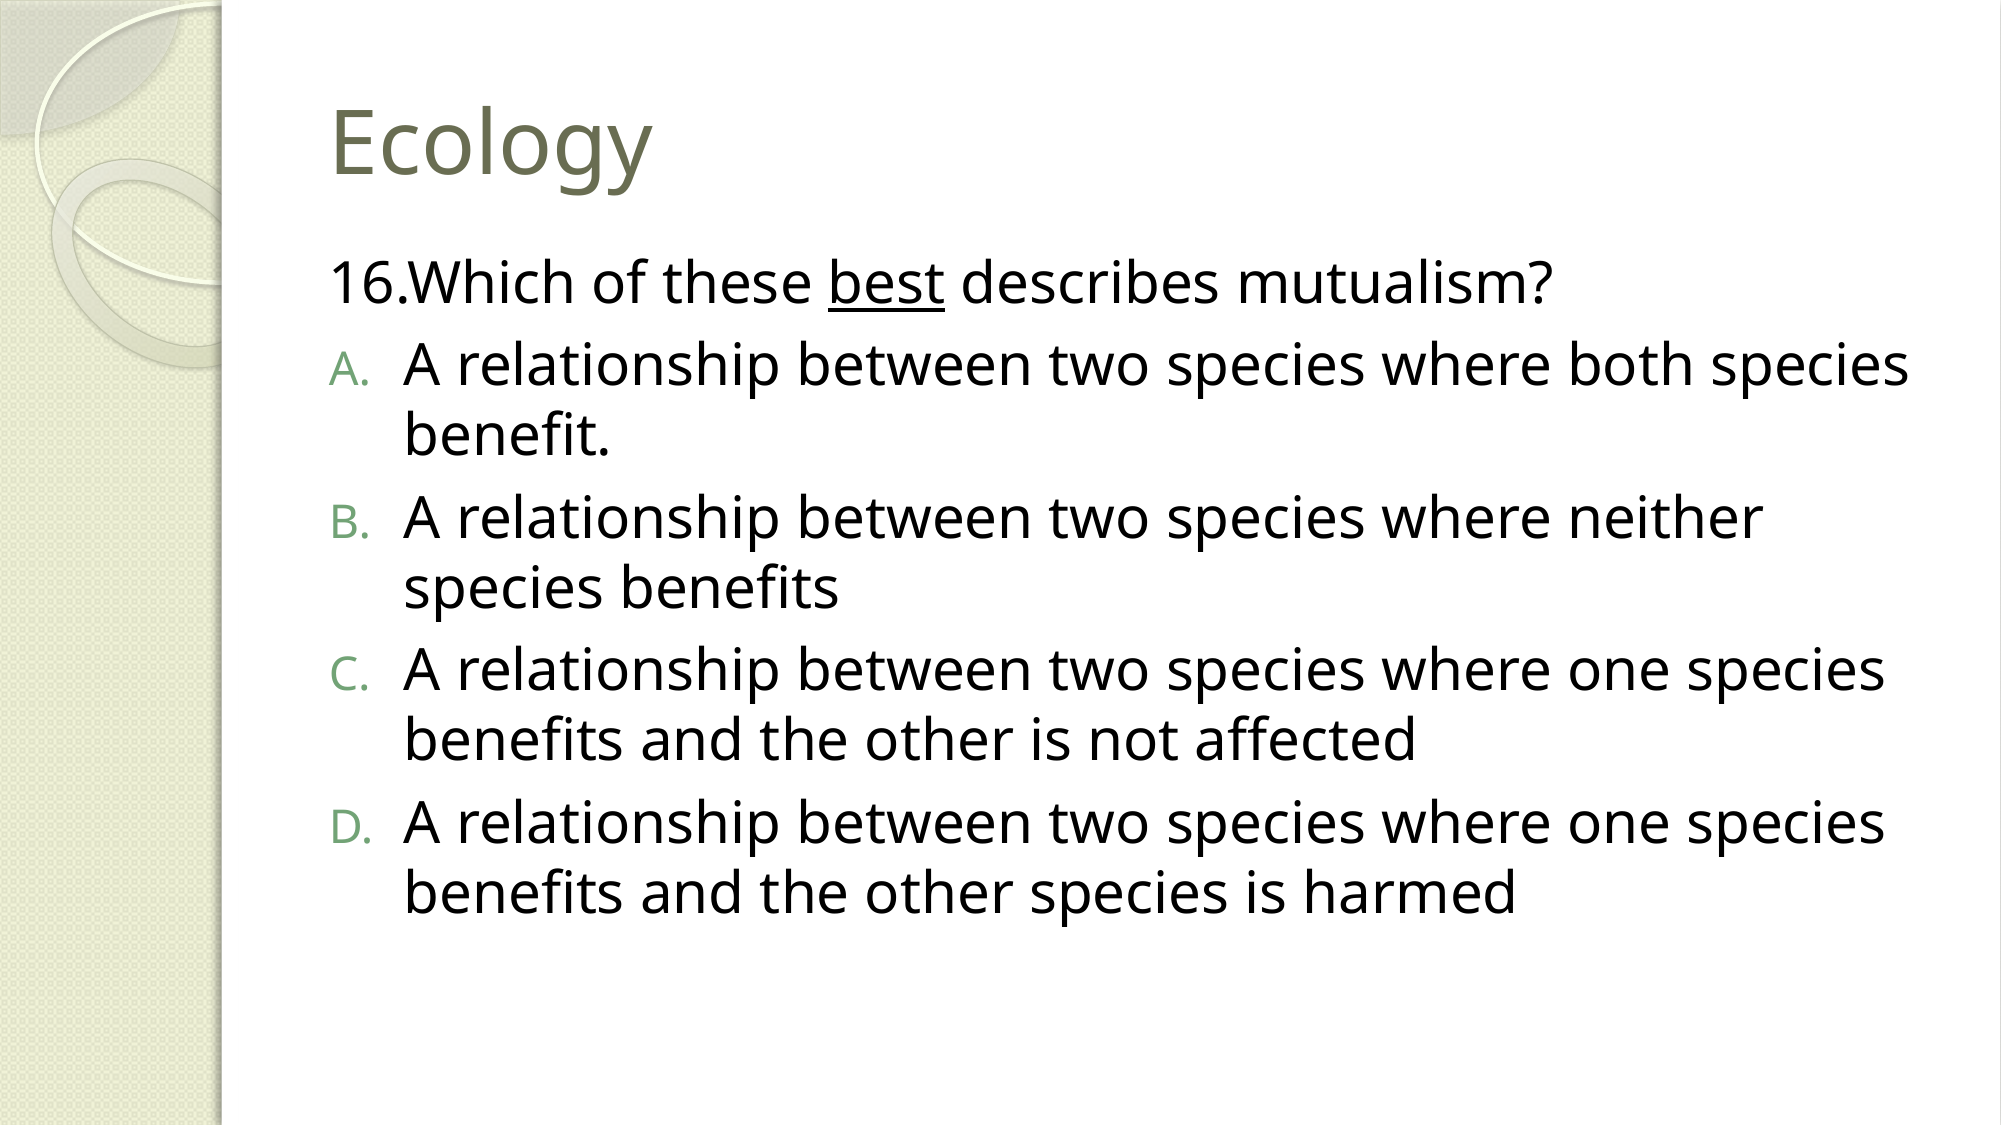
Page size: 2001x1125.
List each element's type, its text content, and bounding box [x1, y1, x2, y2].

title Ecology [313, 45, 1954, 233]
list 16.Which of these best describes mutualism? A relationship between two species where both species benefit. A relationship between two species where neither species benefits A relationship between two species where one species benefits and the other is not affected A relationship between two species where one species benefits and the other species is harmed [313, 237, 1954, 1025]
